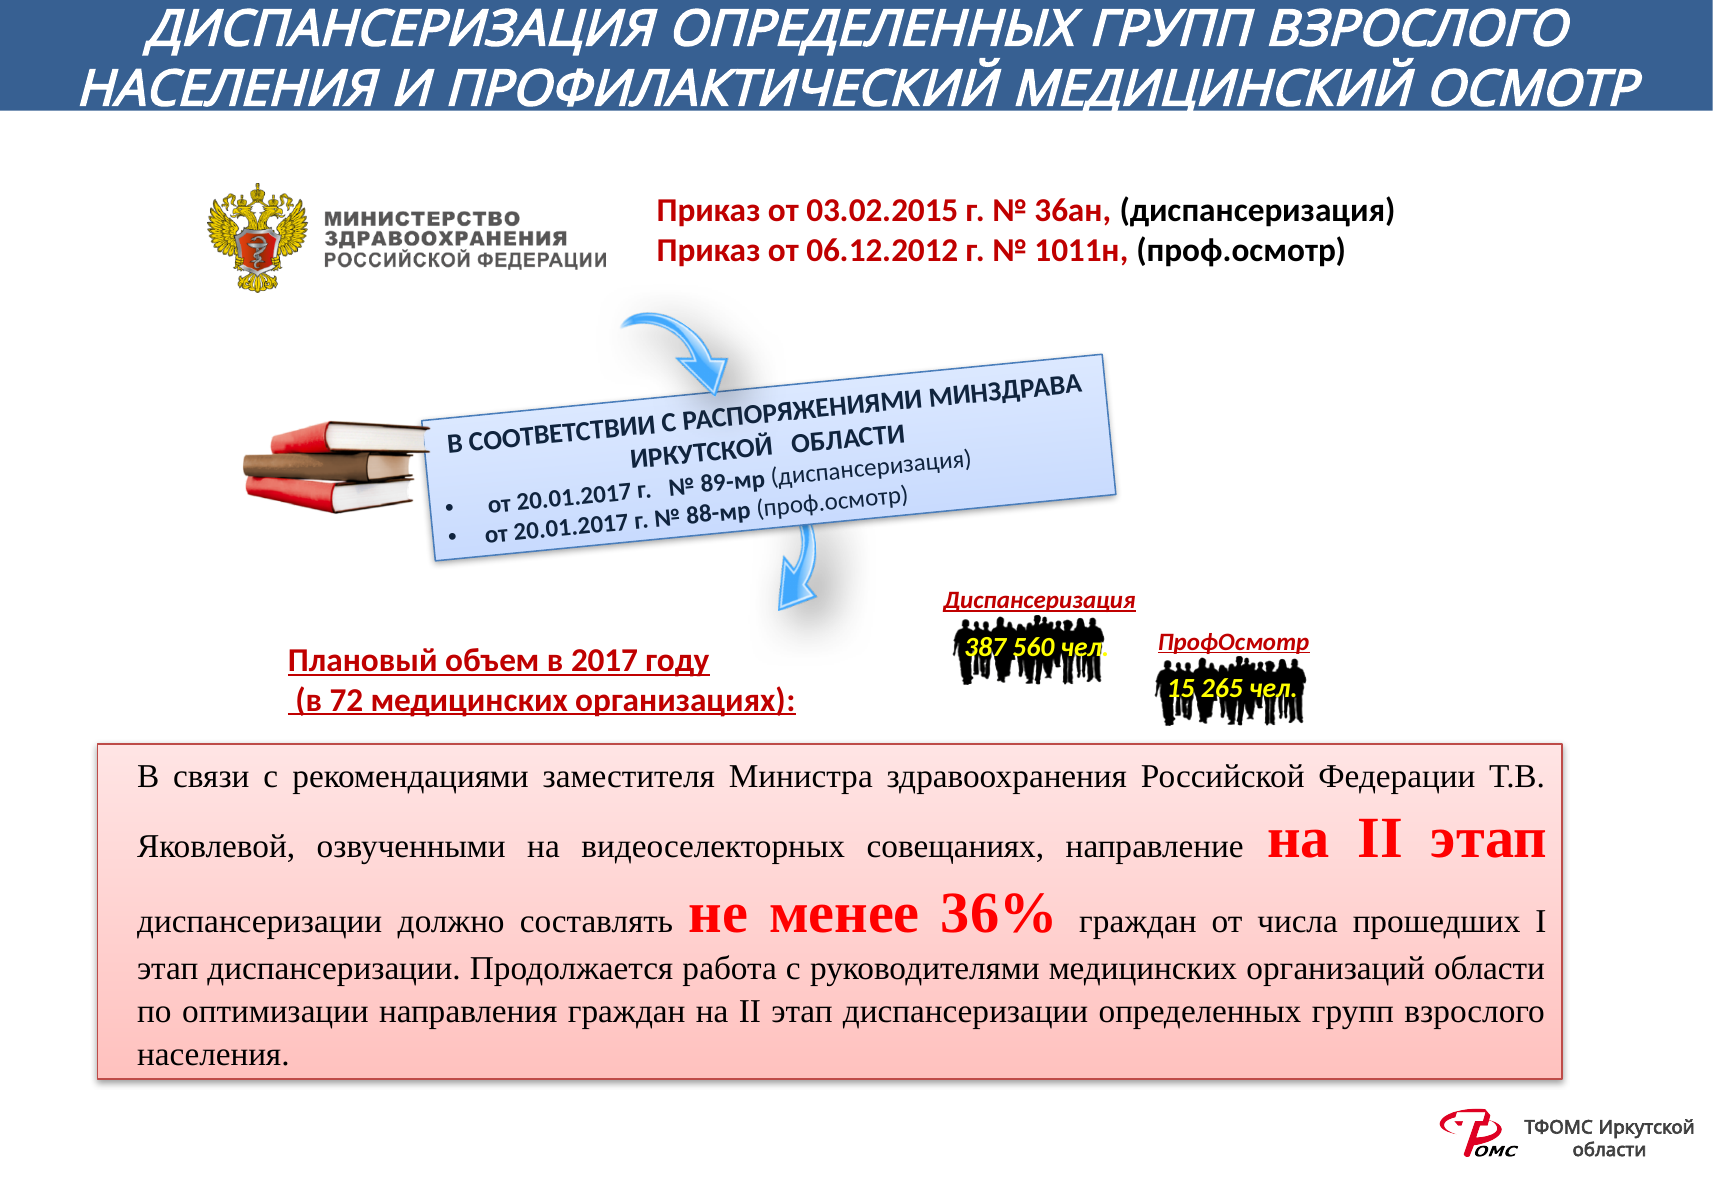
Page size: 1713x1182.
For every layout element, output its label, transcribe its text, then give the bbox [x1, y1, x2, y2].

text_box В СООТВЕТСТВИИ С РАСПОРЯЖЕНИЯМИ МИНЗДРАВА ИРКУТСКОЙ ОБЛАСТИ от 20.01.2017 г. № 89-мр (диспансеризация) от 20.01.2017 г. № 88-мр (проф.осмотр) [431, 353, 1117, 562]
text_box Плановый объем в 2017 году (в 72 медицинских организациях): [273, 630, 909, 726]
title ДИСПАНСЕРИЗАЦИЯ ОПРЕДЕЛЕННЫХ ГРУПП ВЗРОСЛОГО НАСЕЛЕНИЯ И ПРОФИЛАКТИЧЕСКИЙ МЕДИЦИНСКИЙ ОСМОТР [0, 0, 1713, 111]
picture [735, 525, 854, 610]
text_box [927, 572, 1153, 729]
picture [1434, 1107, 1525, 1157]
picture [618, 296, 738, 396]
picture [229, 416, 437, 525]
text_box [1142, 613, 1326, 770]
picture [207, 183, 606, 294]
text_box Приказ от 03.02.2015 г. № 36ан, (диспансеризация) Приказ от 06.12.2012 г. № 1011н, (проф.осмотр) [641, 181, 1554, 316]
text_box В связи с рекомендациями заместителя Министра здравоохранения Российской Федерации Т.В. Яковлевой, озвученными на видеоселекторных совещаниях, направление на II этап диспансеризации должно составлять не менее 36% граждан от числа прошедших I этап диспансеризации. Продолжается работа с руководителями медицинских организаций области по оптимизации направления граждан на II этап диспансеризации определенных групп взрослого населения. [97, 743, 1563, 1080]
